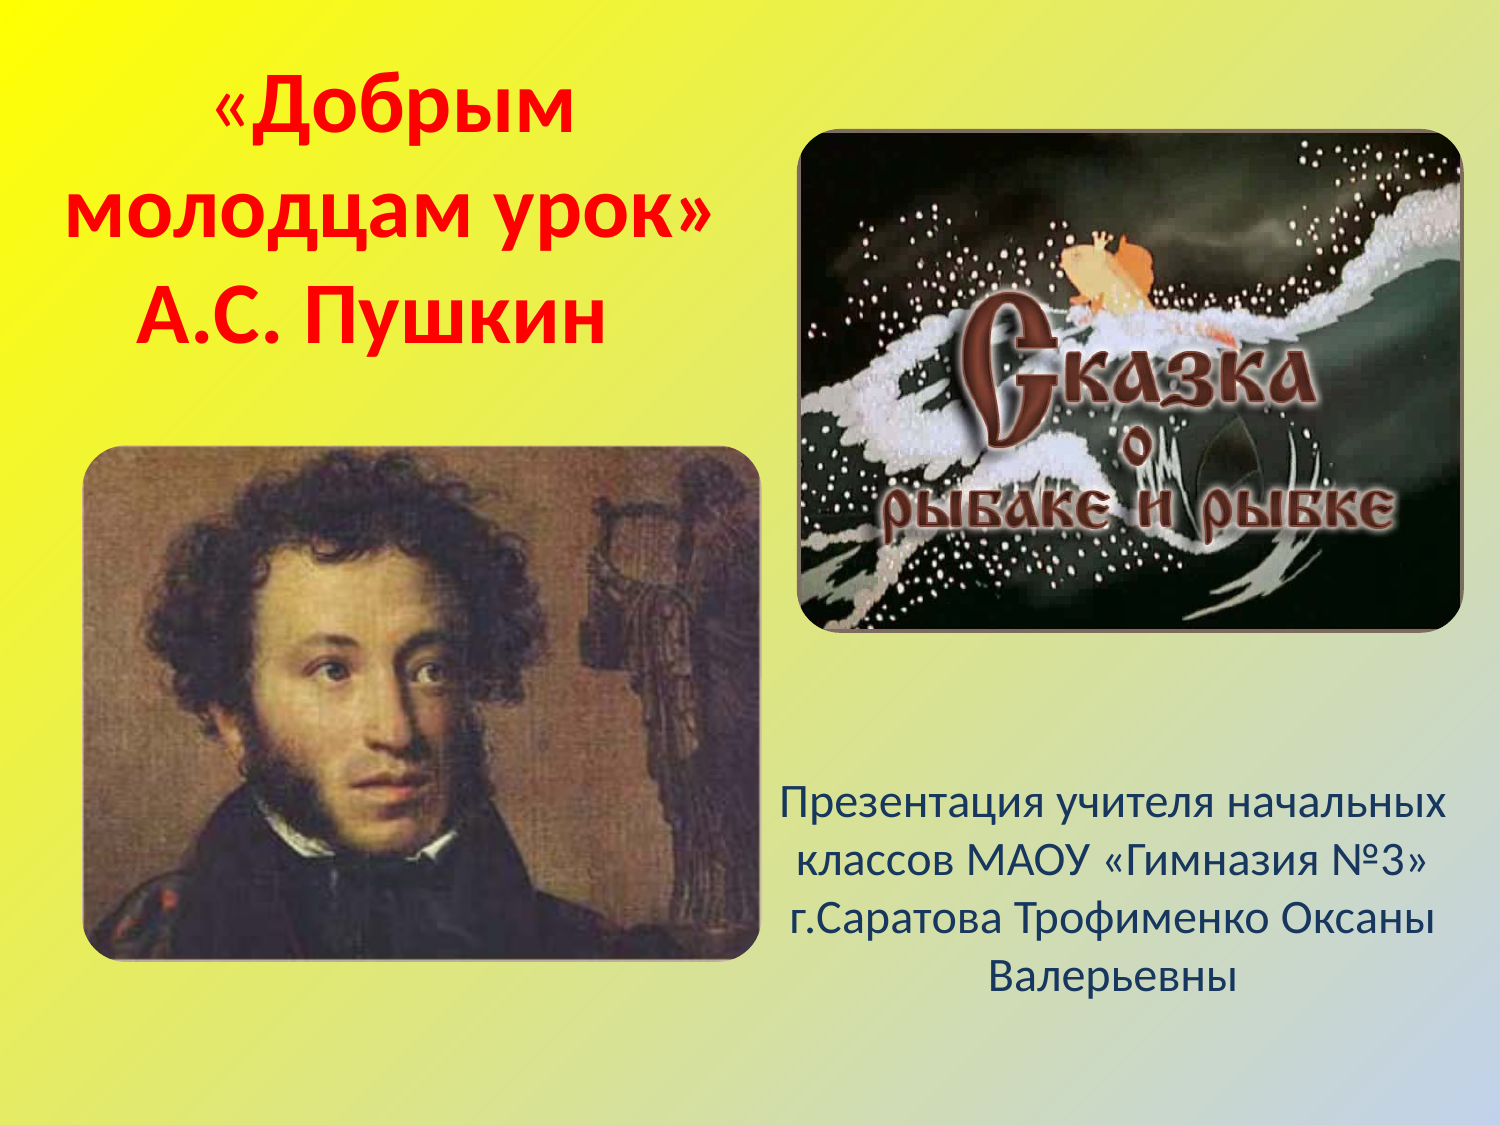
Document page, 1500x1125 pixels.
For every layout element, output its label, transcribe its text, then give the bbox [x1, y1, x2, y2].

picture [796, 128, 1465, 634]
subtitle Презентация учителя начальных классов МАОУ «Гимназия №3» г.Саратова Трофименко Оксаны Валерьевны [761, 761, 1465, 1050]
title «Добрым молодцам урок» А.С. Пушкин [0, 35, 786, 370]
picture [81, 445, 762, 963]
